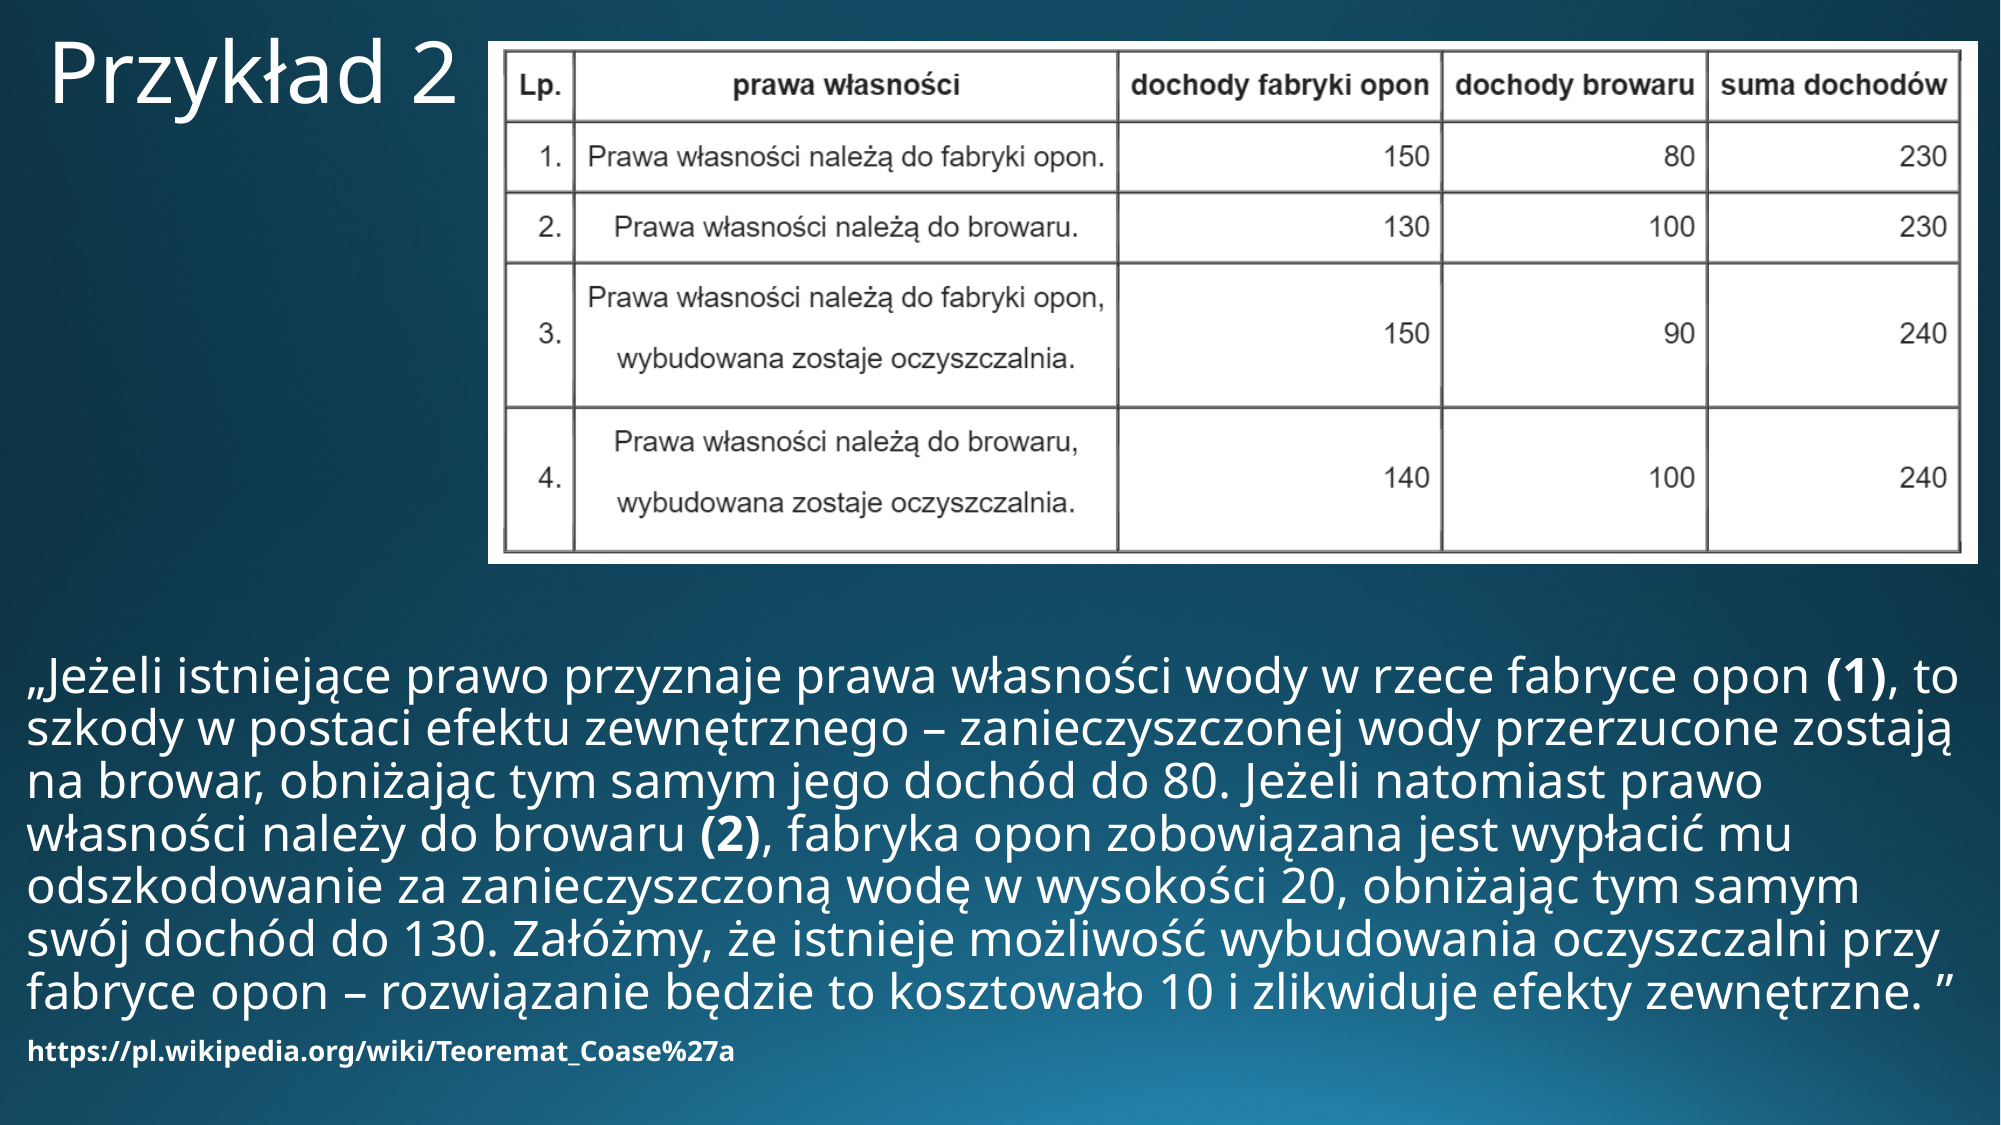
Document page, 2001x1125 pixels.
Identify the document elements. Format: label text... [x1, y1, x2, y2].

title Przykład 2 [29, 20, 478, 131]
picture [0, 0, 2001, 1125]
list „Jeżeli istniejące prawo przyznaje prawa własności wody w rzece fabryce opon (1), to szkody w postaci efektu zewnętrznego – zanieczyszczonej wody przerzucone zostają na browar, obniżając tym samym jego dochód do 80. Jeżeli natomiast prawo własności należy do browaru (2), fabryka opon zobowiązana jest wypłacić mu odszkodowanie za zanieczyszczoną wodę w wysokości 20, obniżając tym samym swój dochód do 130. Załóżmy, że istnieje możliwość wybudowania oczyszczalni przy fabryce opon – rozwiązanie będzie to kosztowało 10 i zlikwiduje efekty zewnętrzne. ” https://pl.wikipedia.org/wiki/Teoremat_Coase%27a [11, 643, 1978, 1112]
